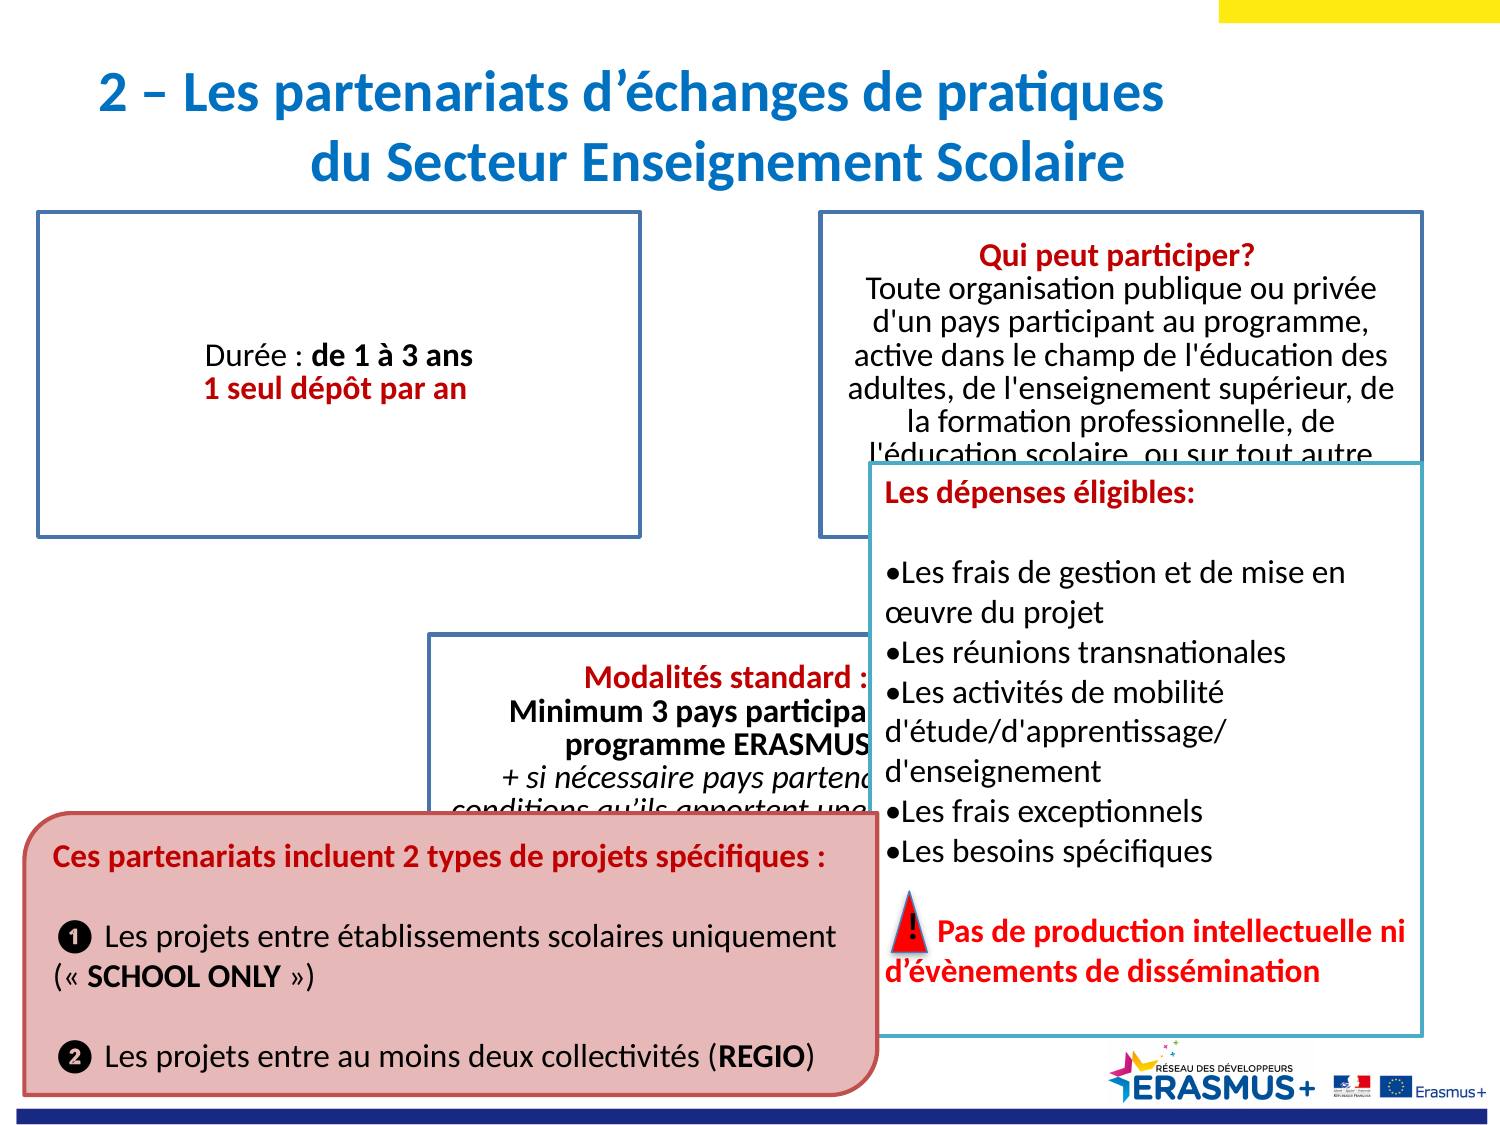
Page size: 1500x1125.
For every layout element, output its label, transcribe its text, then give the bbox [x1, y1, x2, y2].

picture [0, 0, 1500, 1125]
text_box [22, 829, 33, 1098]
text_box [37, 211, 1423, 1125]
text_box 2 – Les partenariats d’échanges de pratiques du Secteur Enseignement Scolaire [83, 45, 1354, 201]
